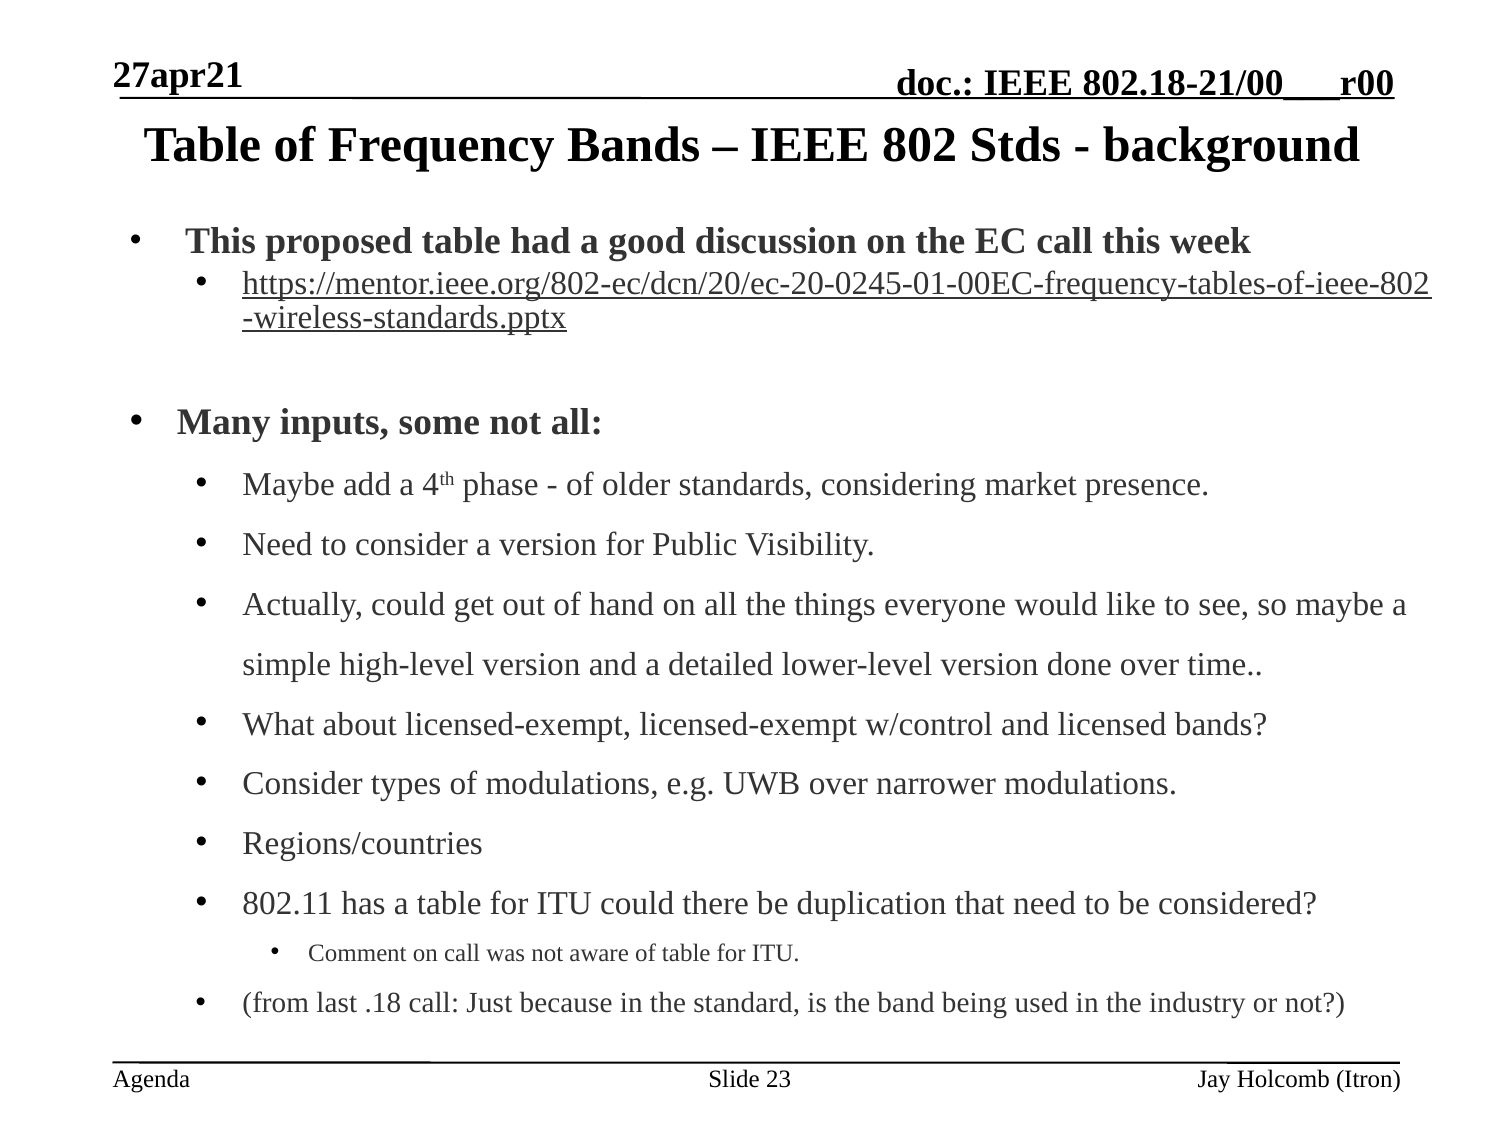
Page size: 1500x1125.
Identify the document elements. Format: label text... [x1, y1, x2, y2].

list This proposed table had a good discussion on the EC call this week https://mentor.ieee.org/802-ec/dcn/20/ec-20-0245-01-00EC-frequency-tables-of-ieee-802-wireless-standards.pptx Many inputs, some not all: Maybe add a 4th phase - of older standards, considering market presence. Need to consider a version for Public Visibility. Actually, could get out of hand on all the things everyone would like to see, so maybe a simple high-level version and a detailed lower-level version done over time.. What about licensed-exempt, licensed-exempt w/control and licensed bands? Consider types of modulations, e.g. UWB over narrower modulations. Regions/countries 802.11 has a table for ITU could there be duplication that need to be considered? Comment on call was not aware of table for ITU. (from last .18 call: Just because in the standard, is the band being used in the industry or not?) [114, 168, 1453, 1068]
slide_number Slide 23 [699, 1061, 800, 1123]
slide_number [112, 49, 488, 95]
title Table of Frequency Bands – IEEE 802 Stds - background [114, 103, 1390, 168]
footer Jay Holcomb (Itron) [878, 1061, 1402, 1093]
